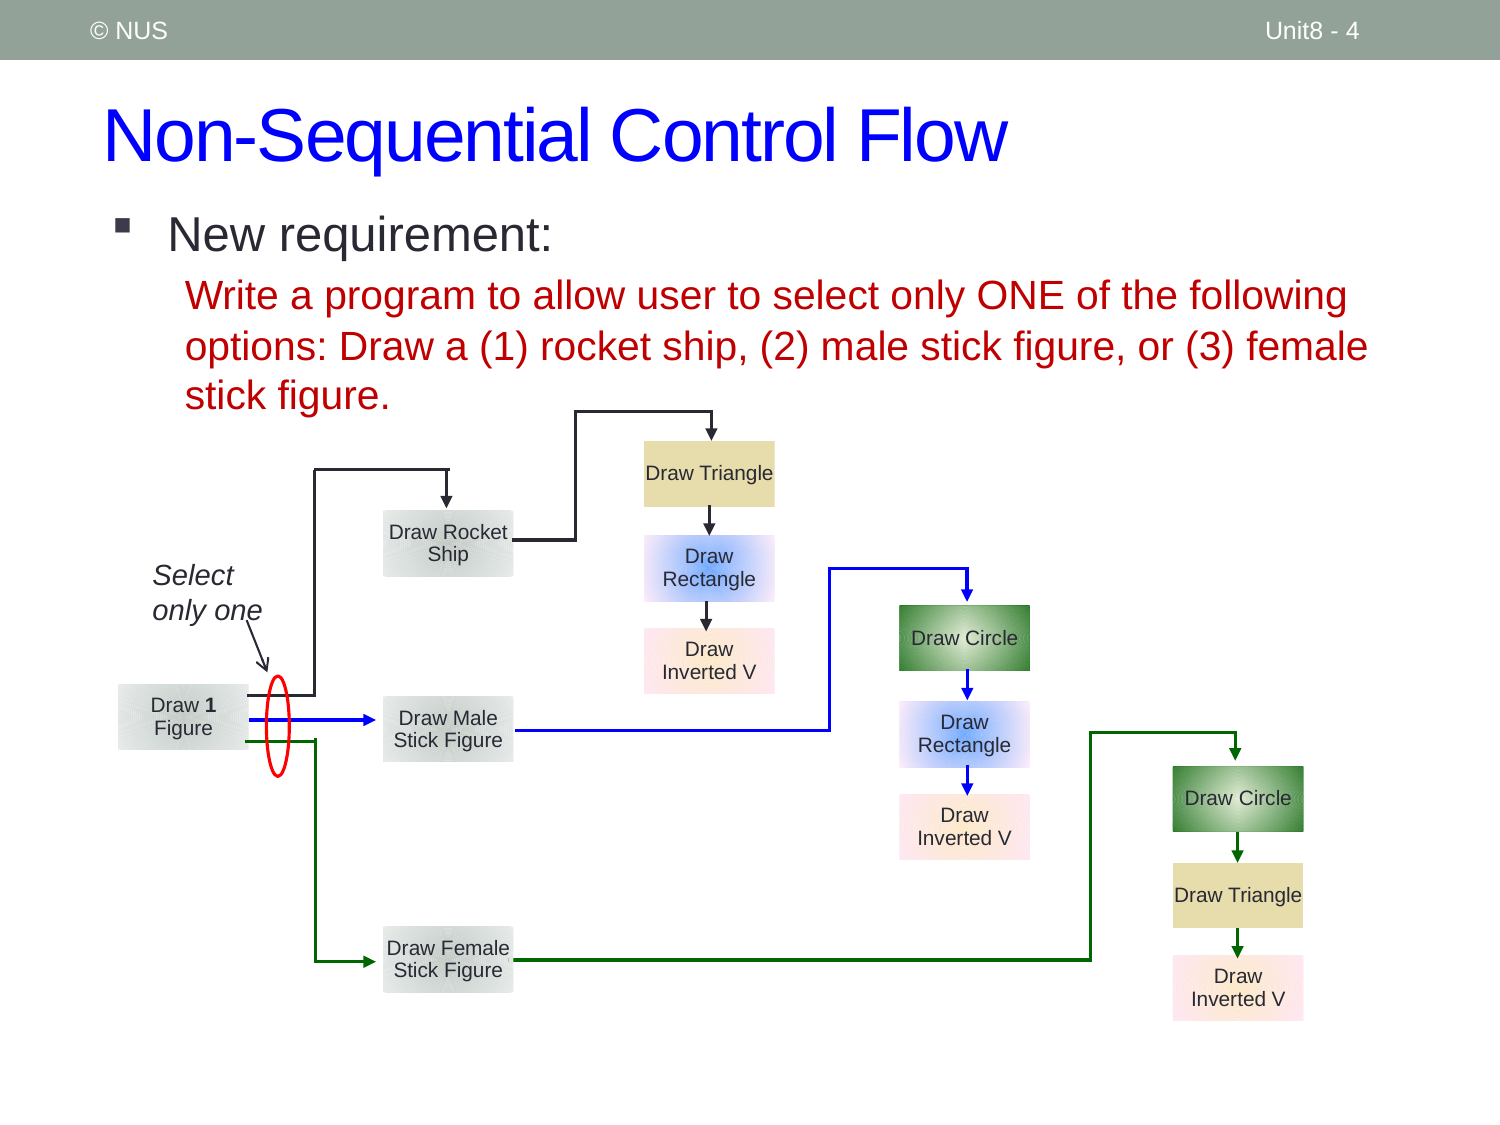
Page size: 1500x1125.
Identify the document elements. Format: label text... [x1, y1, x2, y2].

title Non-Sequential Control Flow [87, 62, 1463, 200]
slide_number Unit8 - 4 [1250, 3, 1425, 57]
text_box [899, 701, 1031, 768]
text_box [382, 696, 514, 763]
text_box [382, 926, 514, 993]
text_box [899, 794, 1031, 861]
list New requirement: Write a program to allow user to select only ONE of the following options: Draw a (1) rocket ship, (2) male stick figure, or (3) female stick figure. [96, 194, 1457, 427]
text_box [509, 732, 1236, 961]
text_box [513, 410, 712, 541]
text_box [1172, 862, 1304, 929]
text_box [459, 510, 514, 577]
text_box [516, 567, 968, 731]
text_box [1172, 766, 1304, 832]
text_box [137, 548, 301, 777]
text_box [117, 684, 134, 750]
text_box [1172, 955, 1304, 1021]
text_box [643, 535, 775, 565]
slide_number © NUS [75, 3, 550, 57]
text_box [720, 440, 775, 507]
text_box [246, 739, 377, 962]
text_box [248, 469, 449, 696]
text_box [976, 605, 1031, 672]
